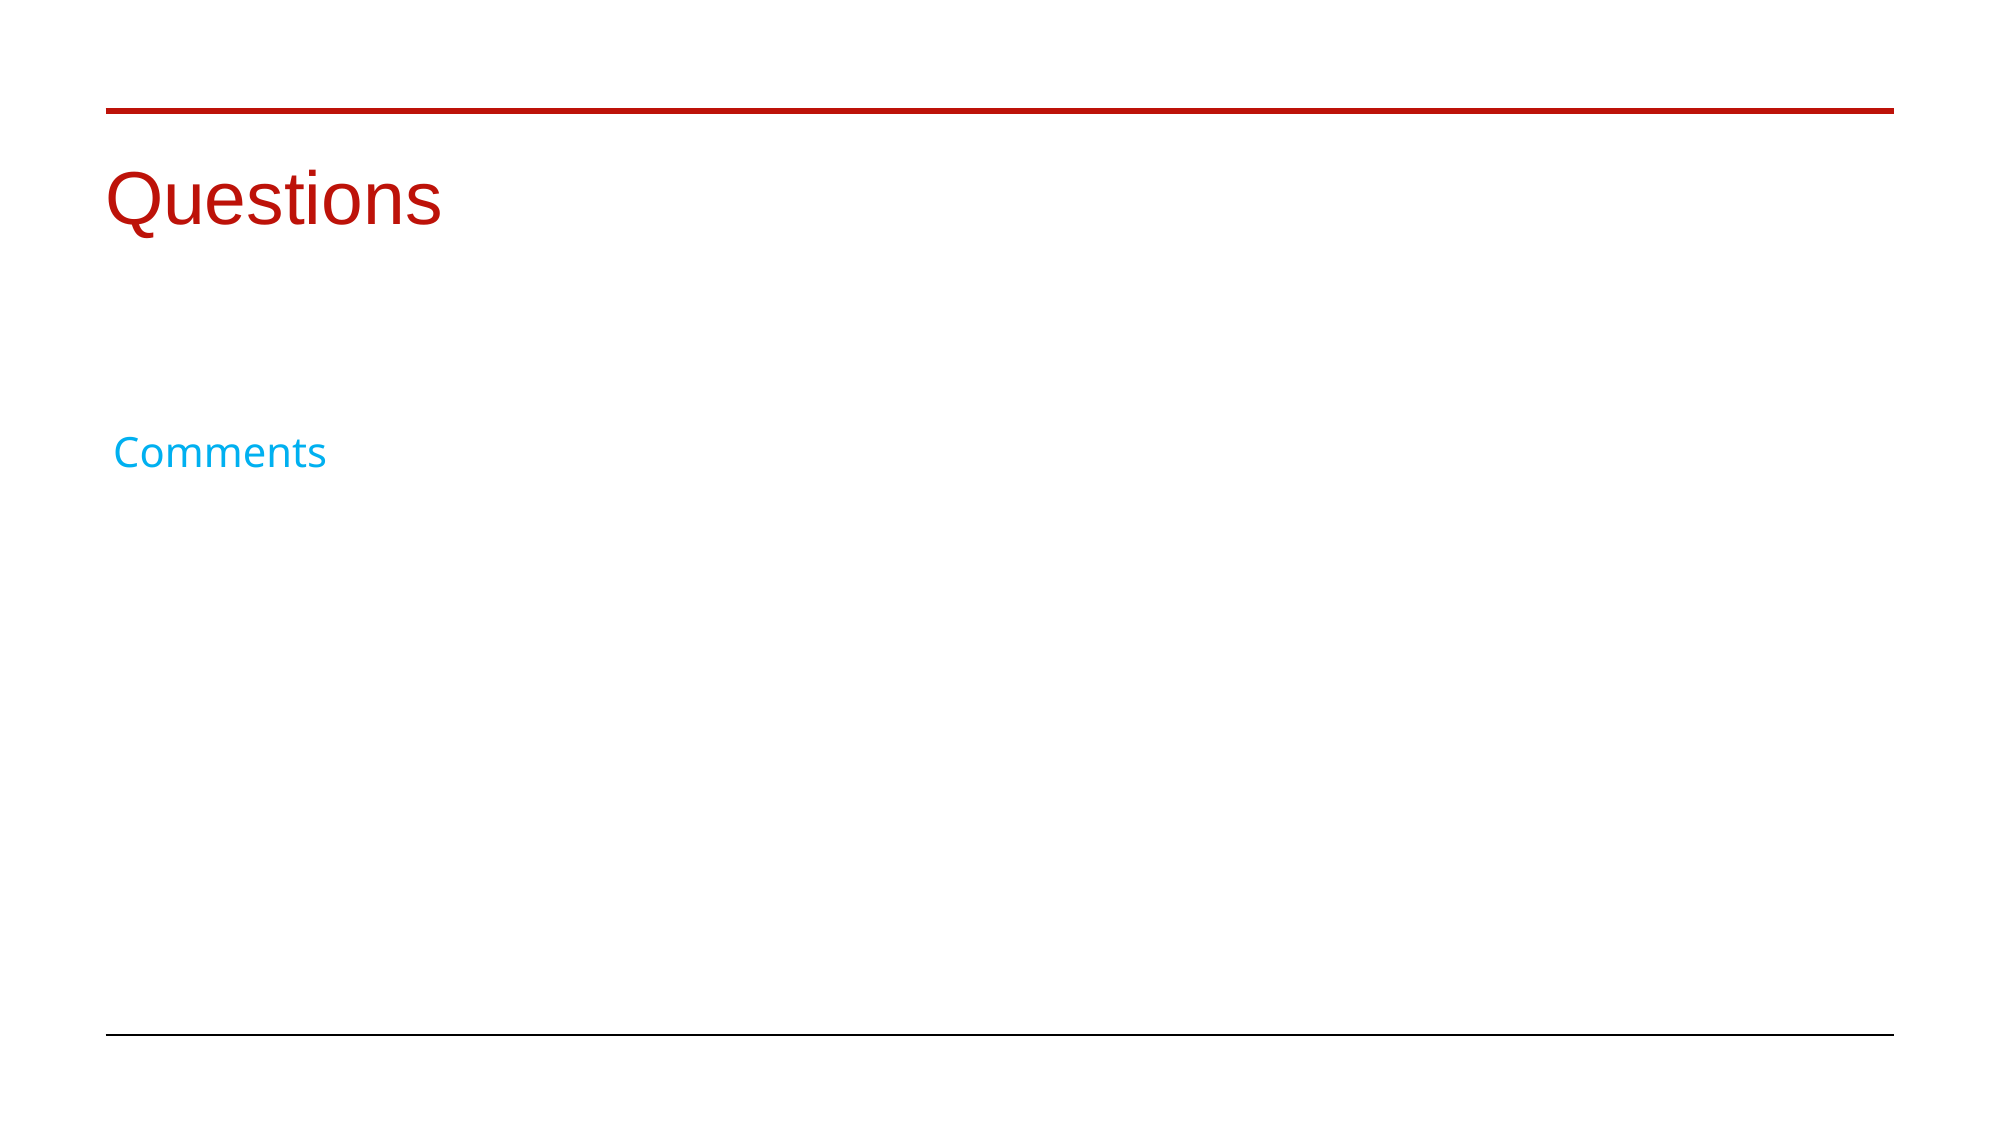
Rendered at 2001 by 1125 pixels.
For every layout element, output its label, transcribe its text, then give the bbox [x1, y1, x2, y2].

text_box Comments [98, 398, 1902, 576]
title Questions [90, 156, 1894, 333]
